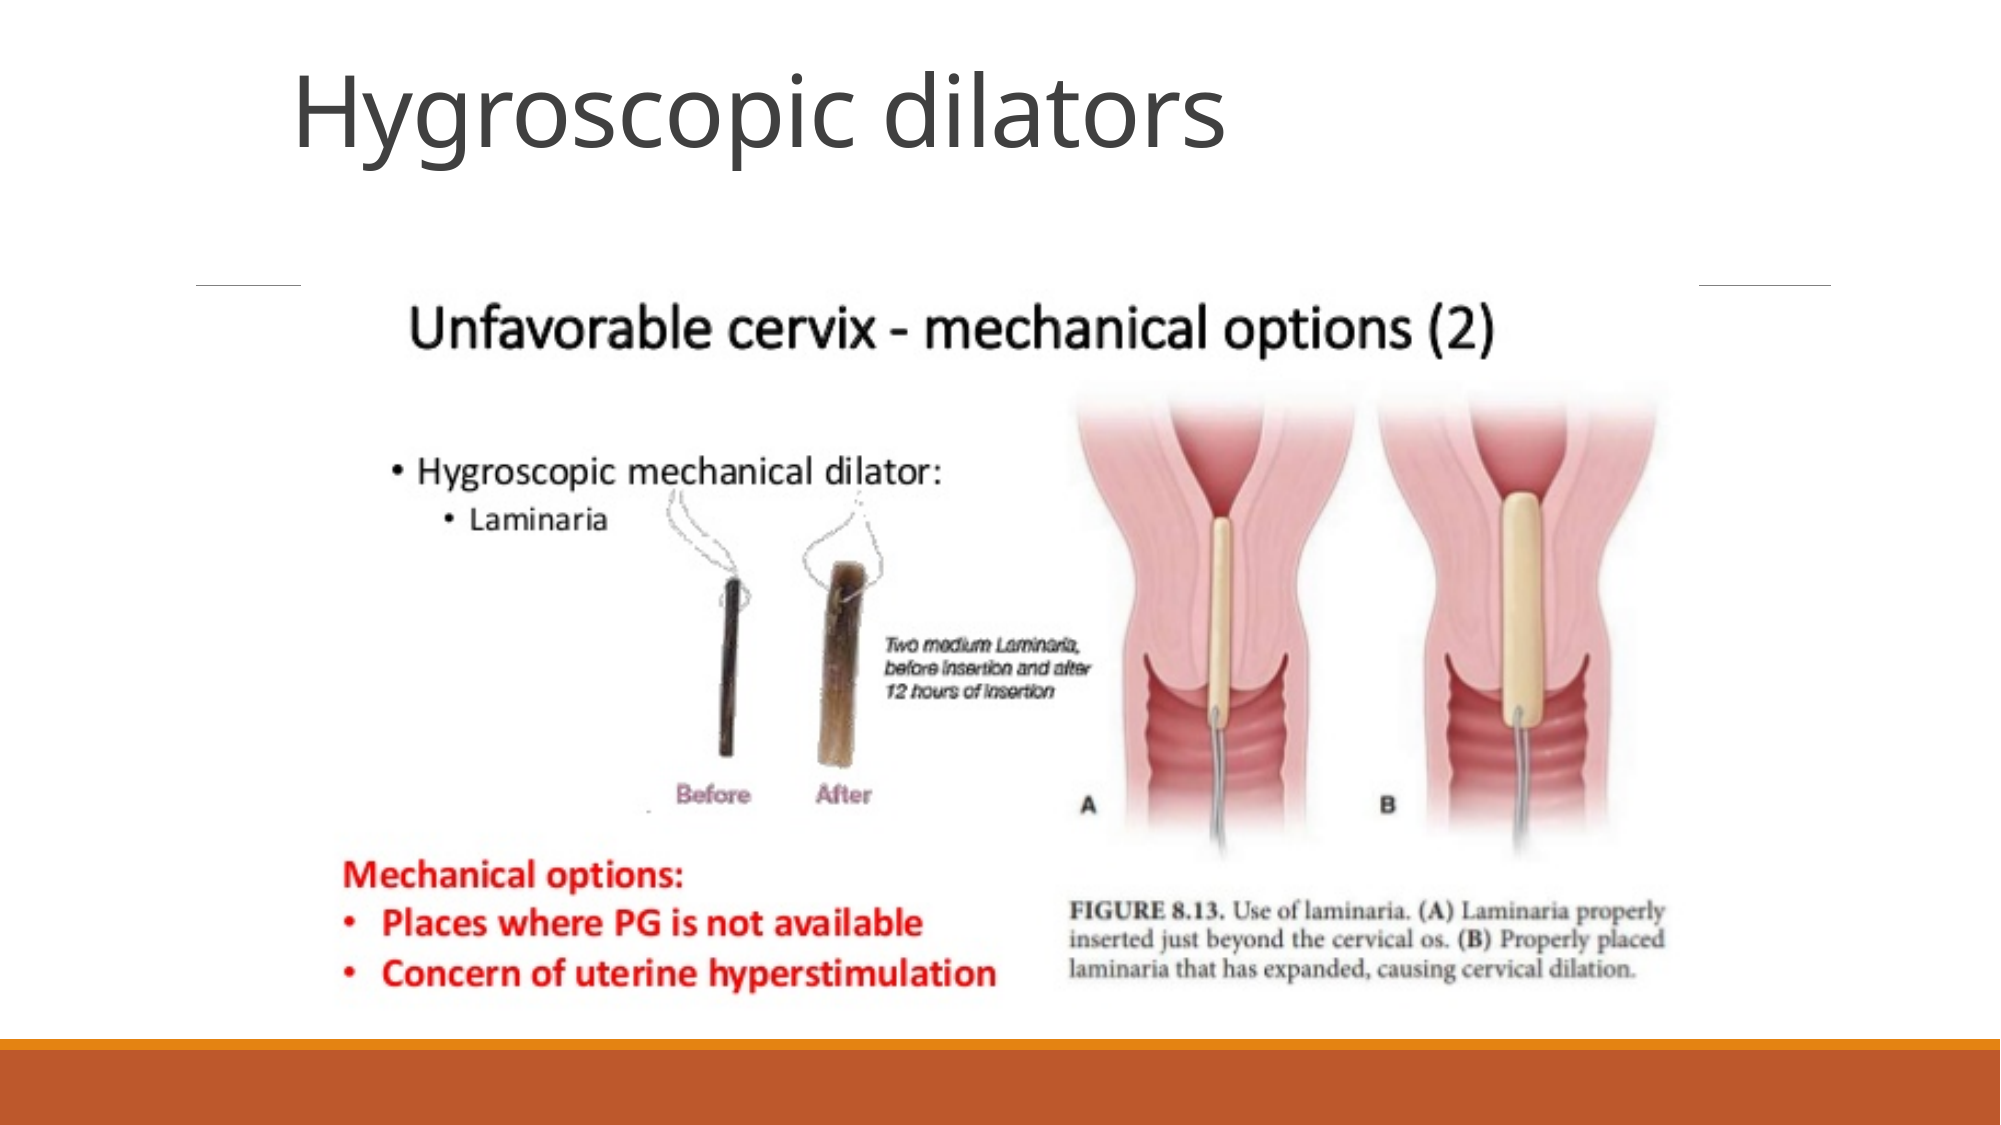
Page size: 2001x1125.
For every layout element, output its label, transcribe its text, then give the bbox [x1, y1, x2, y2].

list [300, 236, 1700, 1025]
title Hygroscopic dilators [275, 12, 1725, 175]
